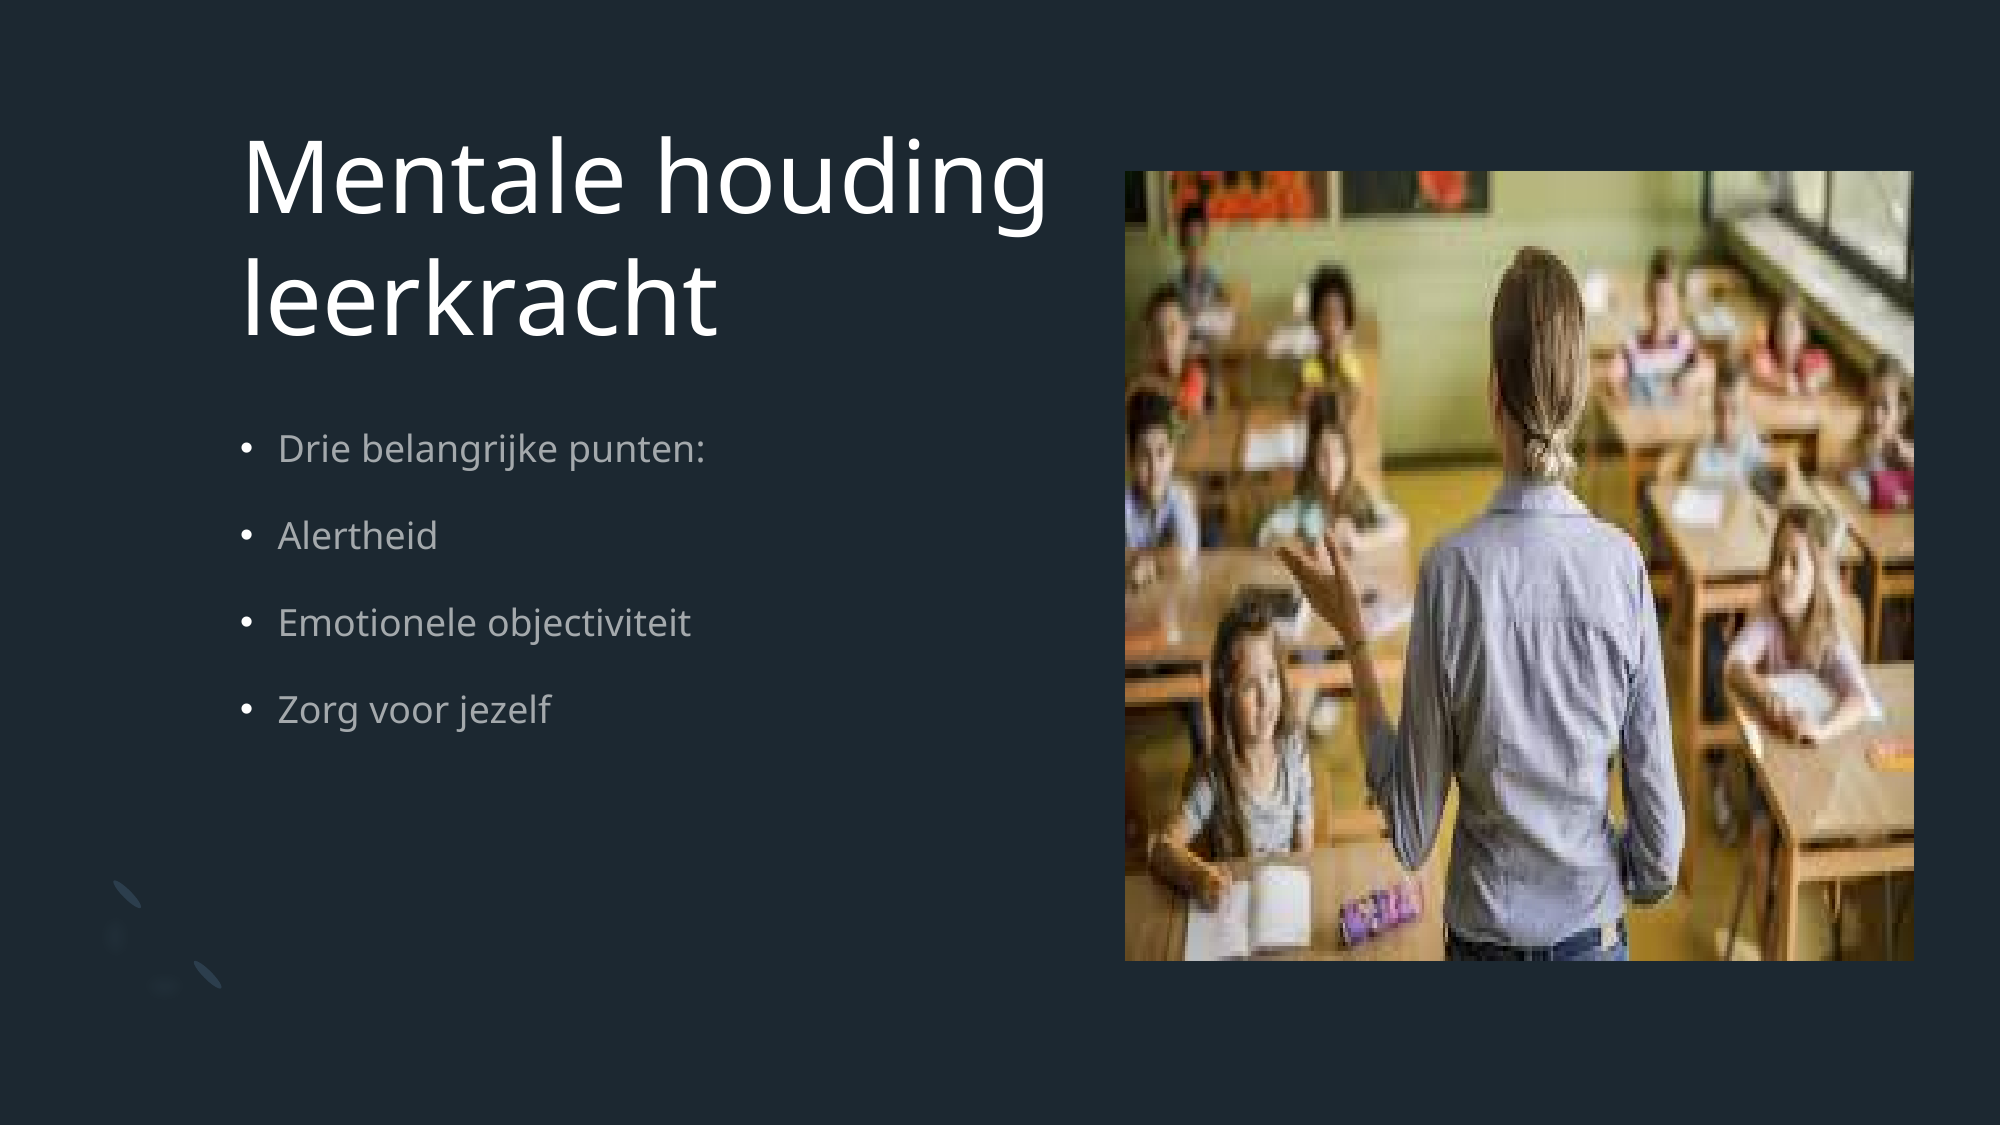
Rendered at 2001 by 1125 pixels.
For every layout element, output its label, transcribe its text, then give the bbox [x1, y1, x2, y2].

title Mentale houding leerkracht [240, 112, 1075, 391]
picture [1125, 171, 1914, 961]
list Drie belangrijke punten: Alertheid Emotionele objectiviteit Zorg voor jezelf [240, 420, 1075, 1013]
